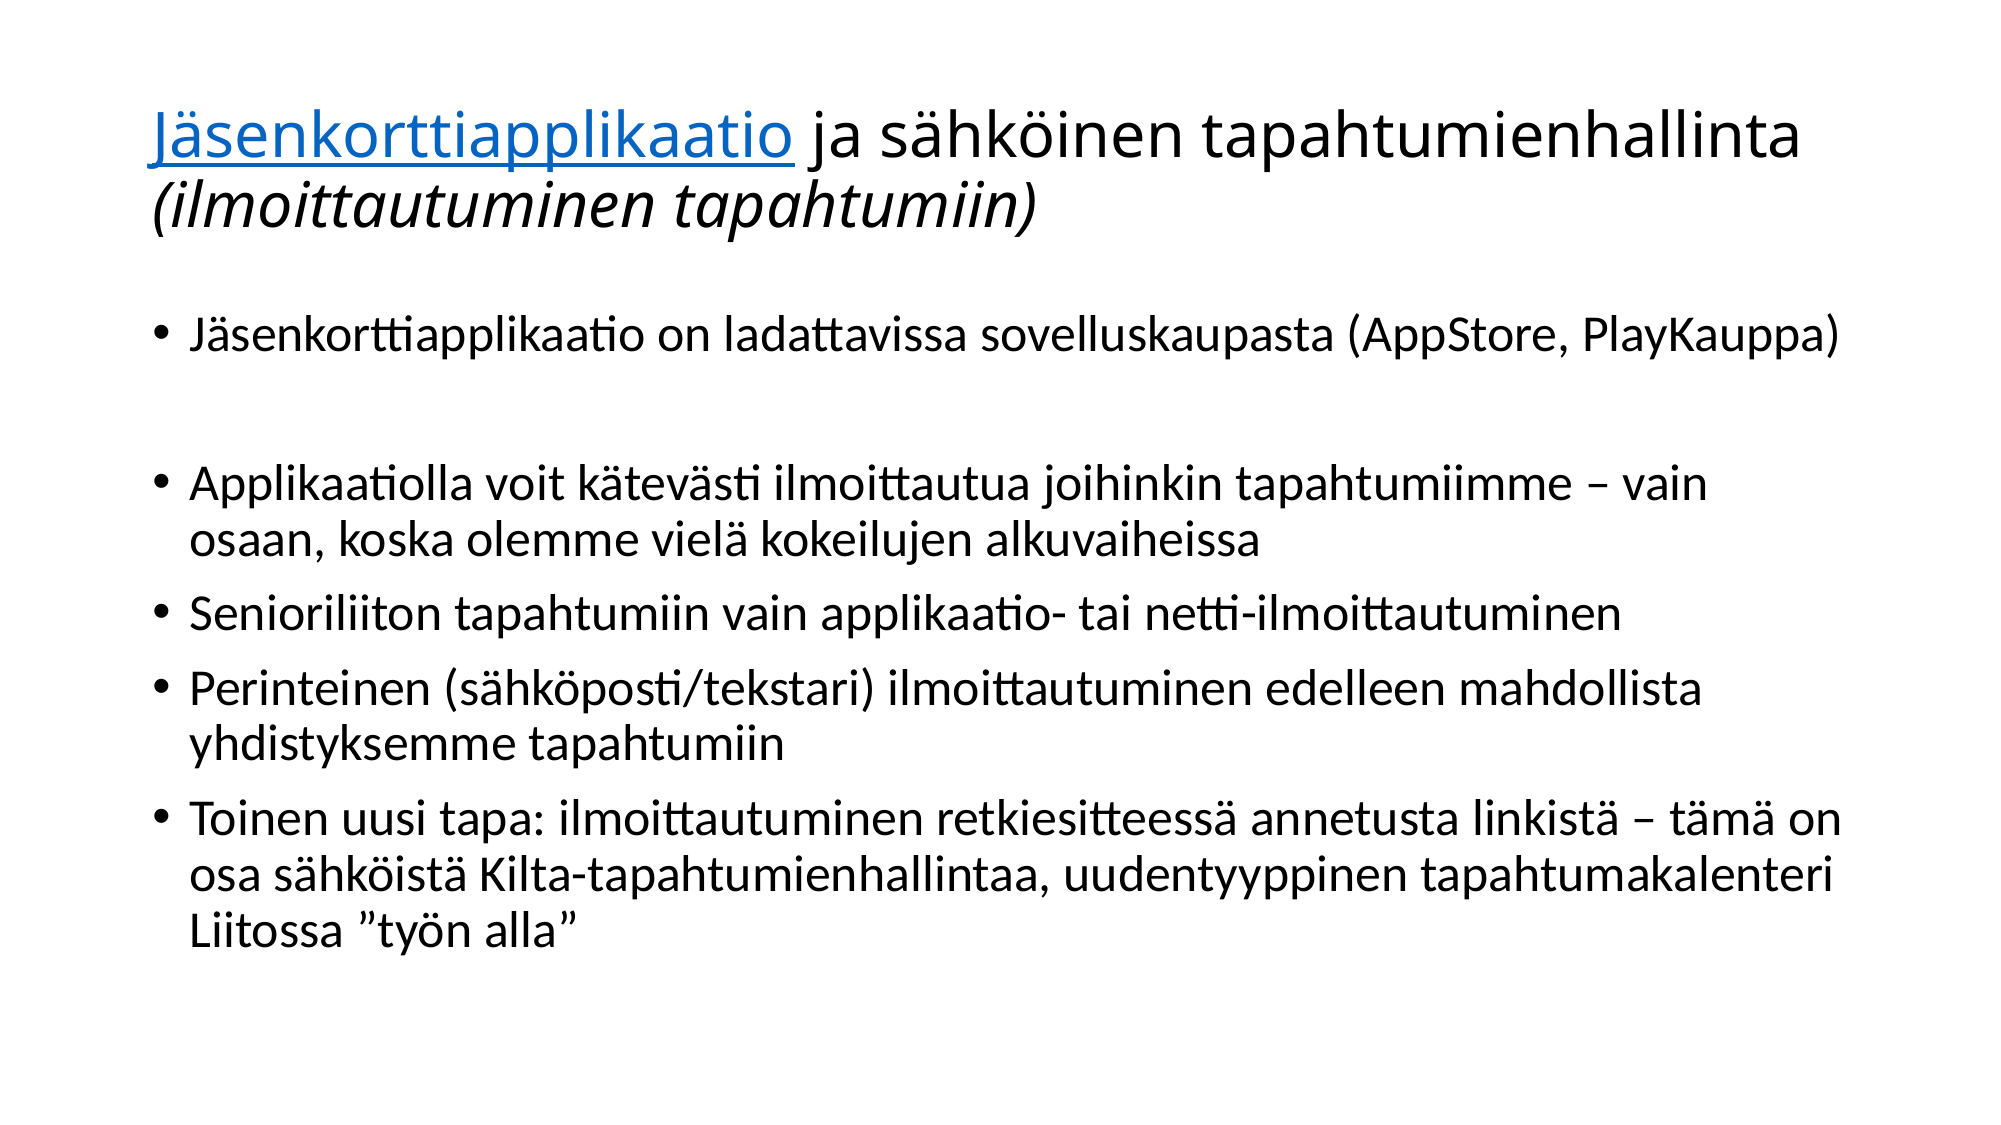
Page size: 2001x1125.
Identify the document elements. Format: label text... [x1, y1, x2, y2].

title Jäsenkorttiapplikaatio ja sähköinen tapahtumienhallinta (ilmoittautuminen tapahtumiin) [137, 59, 1863, 278]
list Jäsenkorttiapplikaatio on ladattavissa sovelluskaupasta (AppStore, PlayKauppa) Applikaatiolla voit kätevästi ilmoittautua joihinkin tapahtumiimme – vain osaan, koska olemme vielä kokeilujen alkuvaiheissa Senioriliiton tapahtumiin vain applikaatio- tai netti-ilmoittautuminen Perinteinen (sähköposti/tekstari) ilmoittautuminen edelleen mahdollista yhdistyksemme tapahtumiin Toinen uusi tapa: ilmoittautuminen retkiesitteessä annetusta linkistä – tämä on osa sähköistä Kilta-tapahtumienhallintaa, uudentyyppinen tapahtumakalenteri Liitossa ”työn alla” [137, 299, 1863, 1014]
